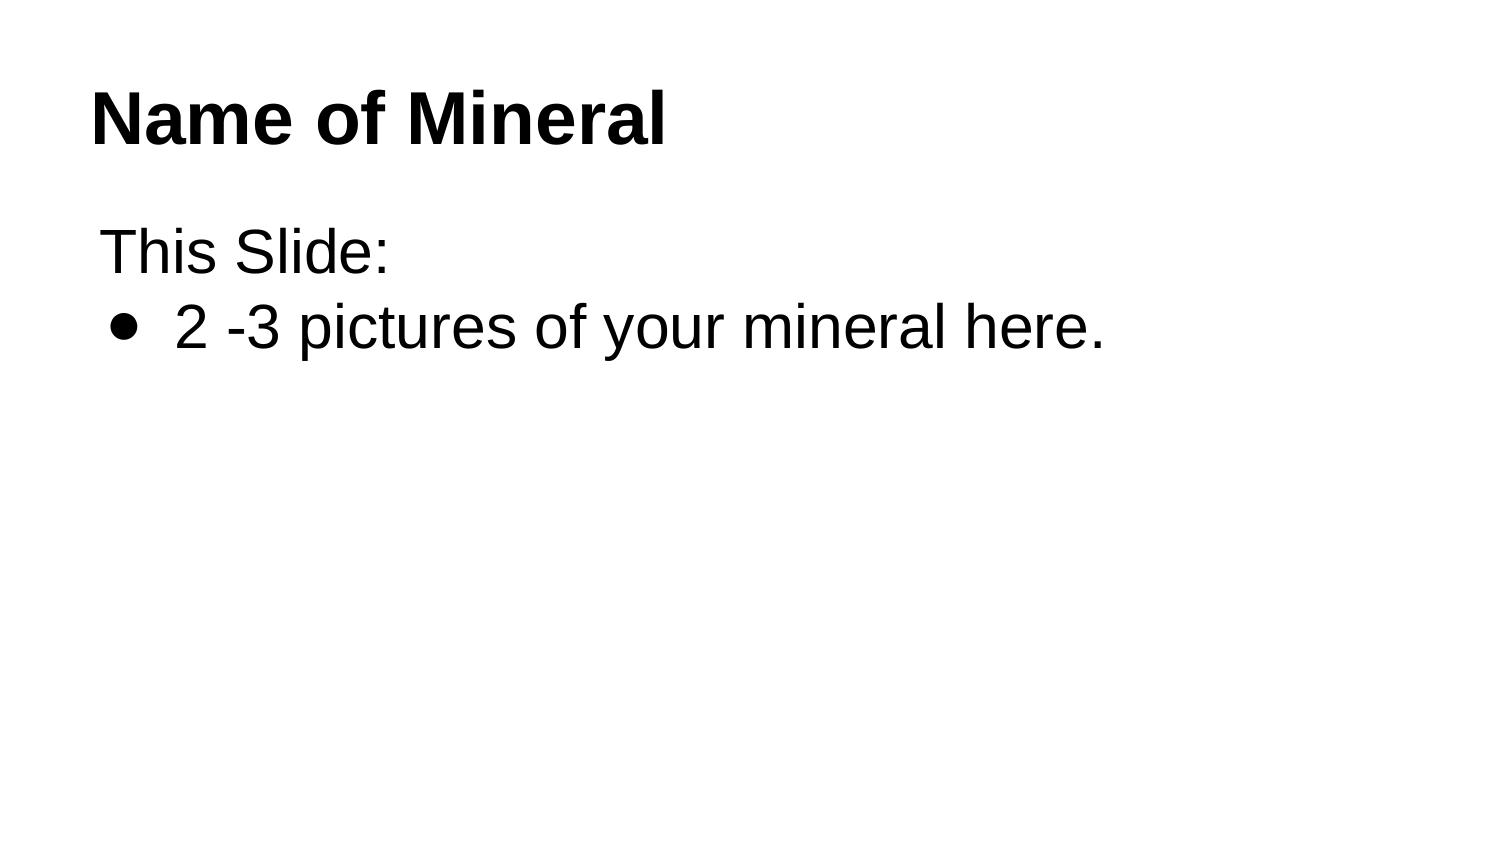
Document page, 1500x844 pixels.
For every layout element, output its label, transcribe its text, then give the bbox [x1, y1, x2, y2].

list This Slide: 2 -3 pictures of your mineral here. [84, 195, 1450, 807]
title Name of Mineral [75, 33, 1425, 175]
